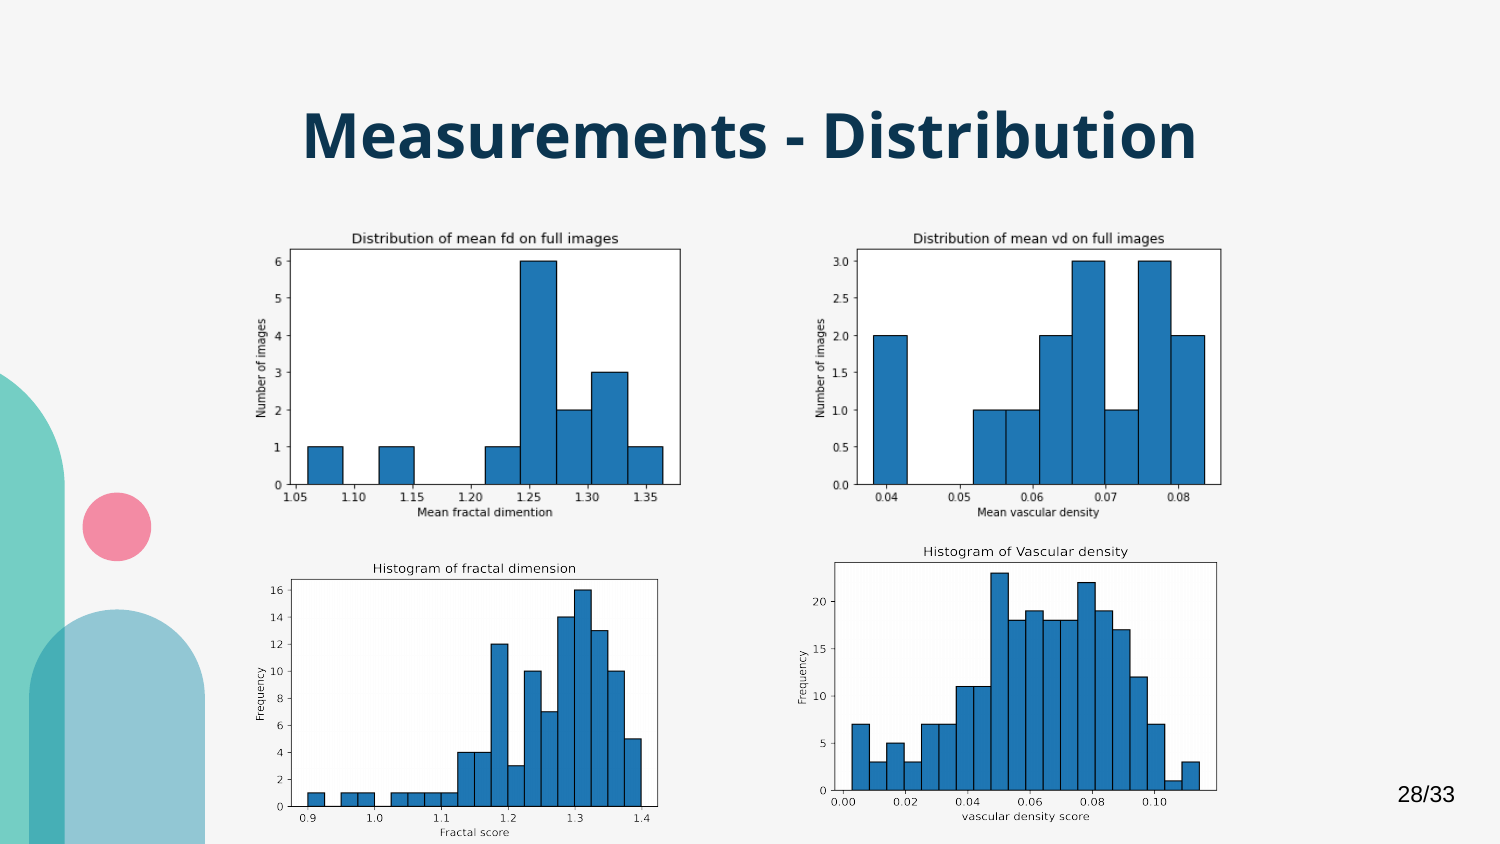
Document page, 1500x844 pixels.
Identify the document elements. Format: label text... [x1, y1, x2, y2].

picture [773, 225, 1267, 828]
title Measurements - Distribution [202, 81, 1299, 176]
text_box 28/33 [1383, 771, 1477, 814]
picture [232, 543, 705, 844]
picture [249, 225, 689, 525]
